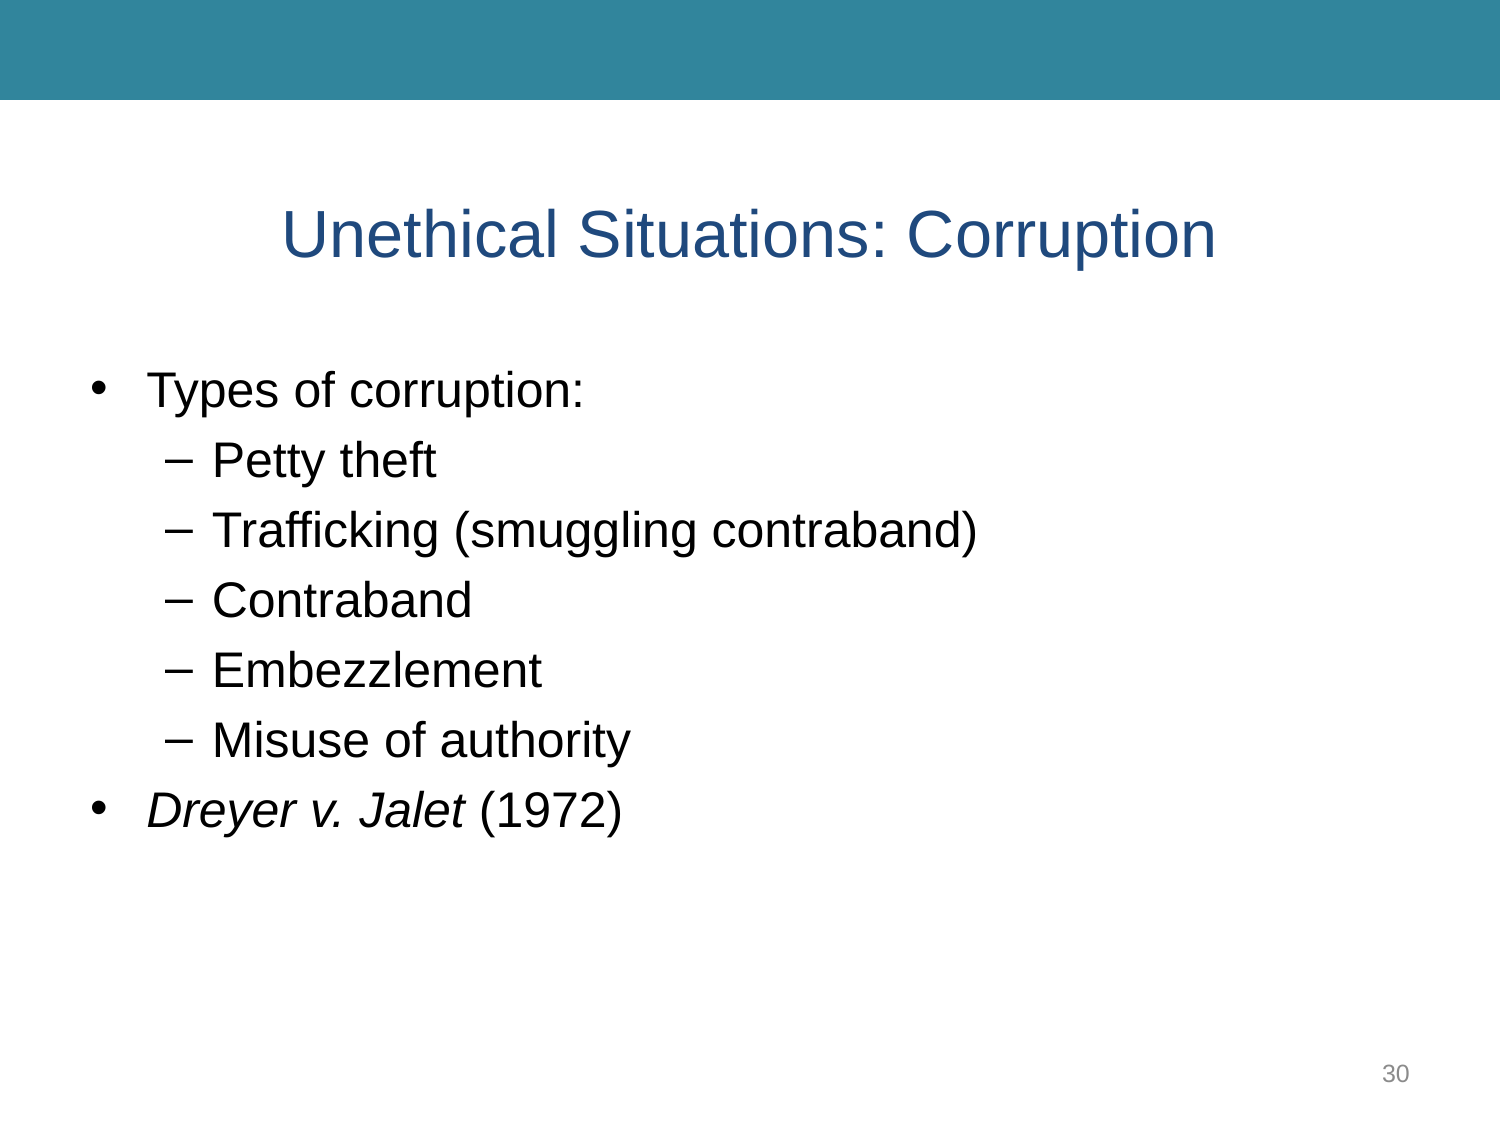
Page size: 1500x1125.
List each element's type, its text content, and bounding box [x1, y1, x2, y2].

list Types of corruption: Petty theft Trafficking (smuggling contraband) Contraband Embezzlement Misuse of authority Dreyer v. Jalet (1972) [75, 350, 1425, 1005]
slide_number 30 [1350, 1042, 1425, 1103]
title Unethical Situations: Corruption [75, 137, 1425, 325]
